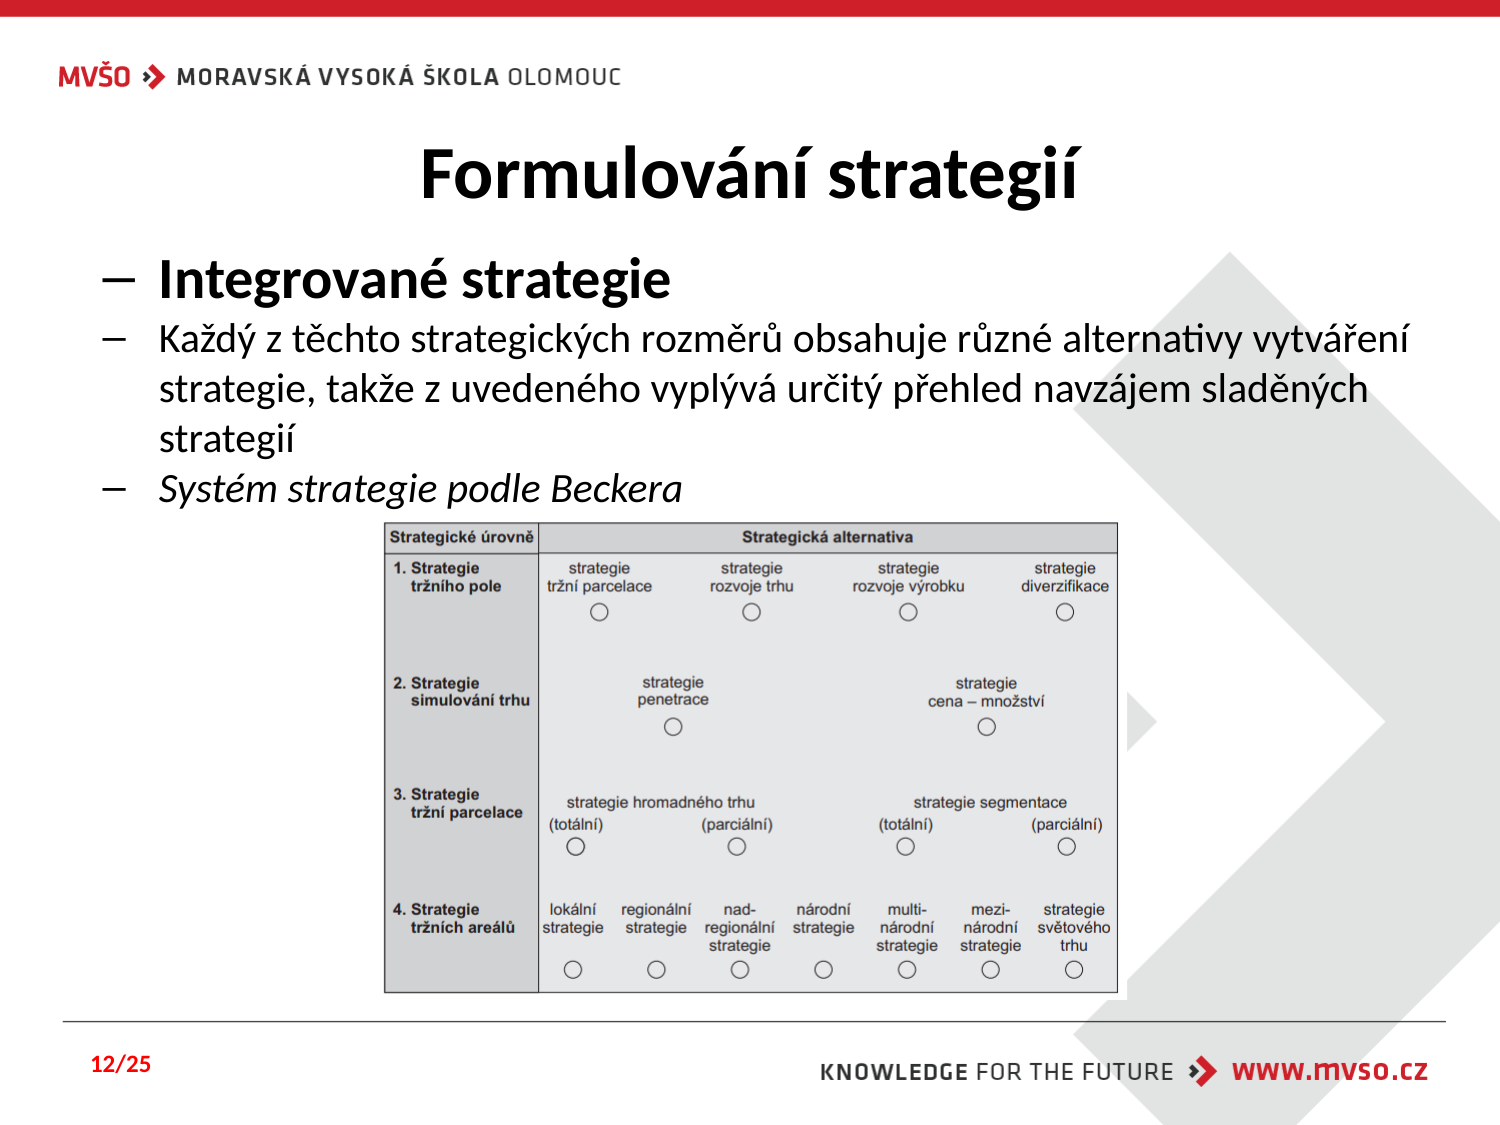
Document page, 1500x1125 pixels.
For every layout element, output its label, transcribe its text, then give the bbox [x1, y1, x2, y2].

list Integrované strategie Každý z těchto strategických rozměrů obsahuje různé alternativy vytváření strategie, takže z uvedeného vyplývá určitý přehled navzájem sladěných strategií Systém strategie podle Beckera [75, 233, 1425, 1041]
picture [0, 0, 1500, 1125]
title Formulování strategií [75, 75, 1425, 233]
text_box 12/25 [74, 1040, 213, 1085]
